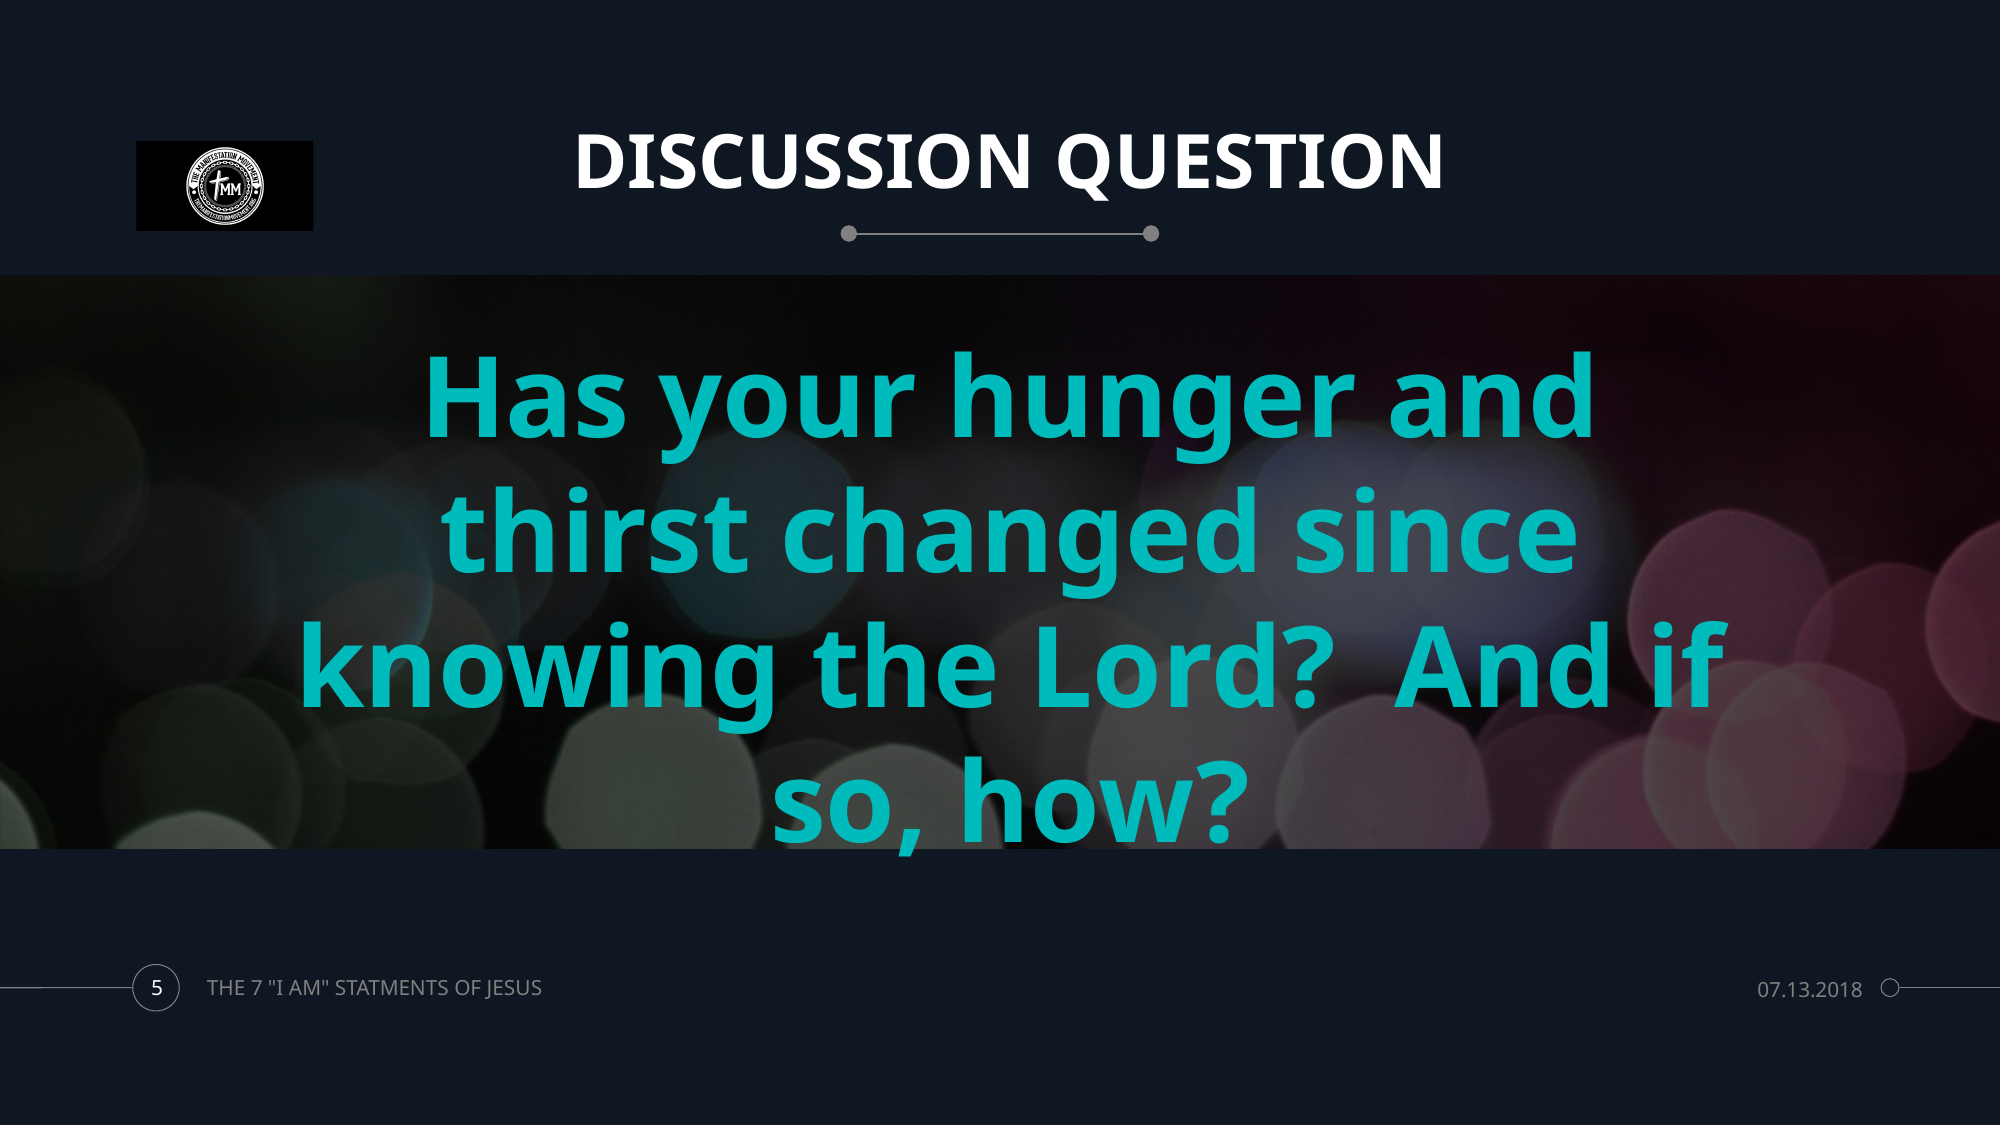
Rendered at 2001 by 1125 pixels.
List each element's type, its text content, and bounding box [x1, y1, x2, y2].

footer THE 7 "I AM" STATMENTS OF JESUS [191, 964, 671, 1014]
slide_number 5 [127, 964, 186, 1014]
title DISCUSSION QUESTION [498, 111, 1522, 205]
picture [136, 140, 314, 231]
picture [0, 275, 2000, 850]
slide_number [1643, 964, 1863, 1014]
